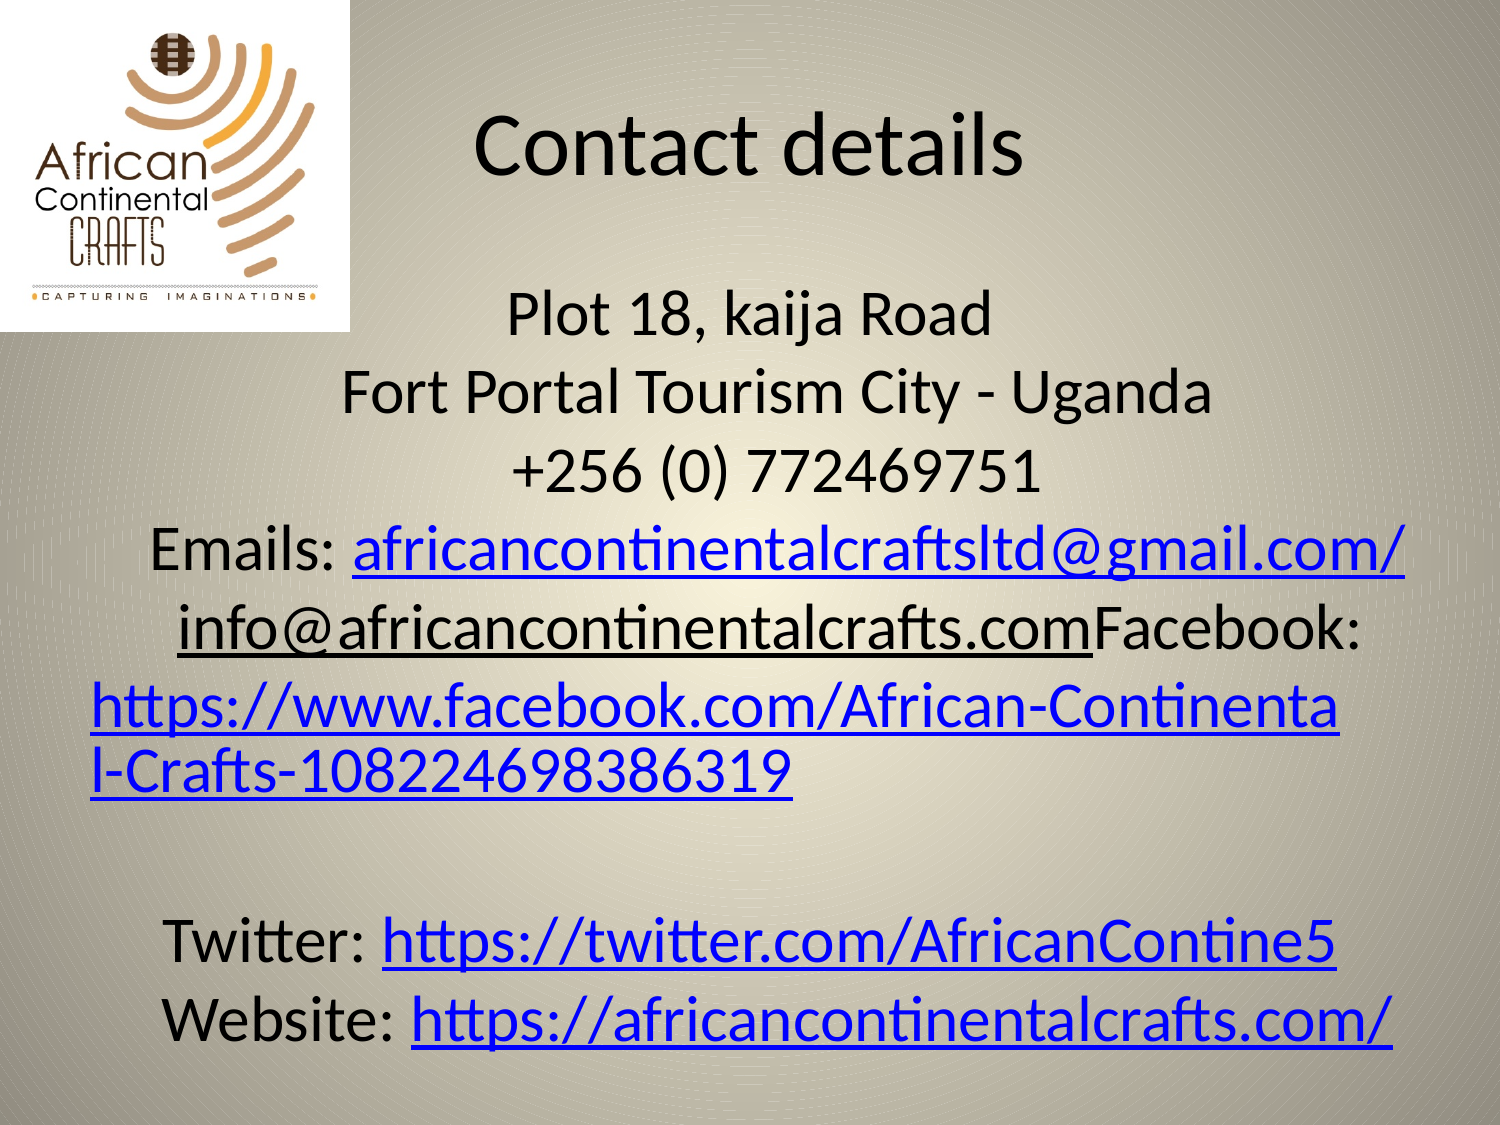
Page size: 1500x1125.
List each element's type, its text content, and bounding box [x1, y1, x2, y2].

title Contact details [354, 45, 1425, 233]
picture [0, 0, 351, 332]
list Plot 18, kaija Road Fort Portal Tourism City - Uganda +256 (0) 772469751 Emails: africancontinentalcraftsltd@gmail.com/info@africancontinentalcrafts.comFacebook: https://www.facebook.com/African-Continental-Crafts-108224698386319 Twitter: https://twitter.com/AfricanContine5 Website: https://africancontinentalcrafts.com/ [75, 262, 1425, 1005]
